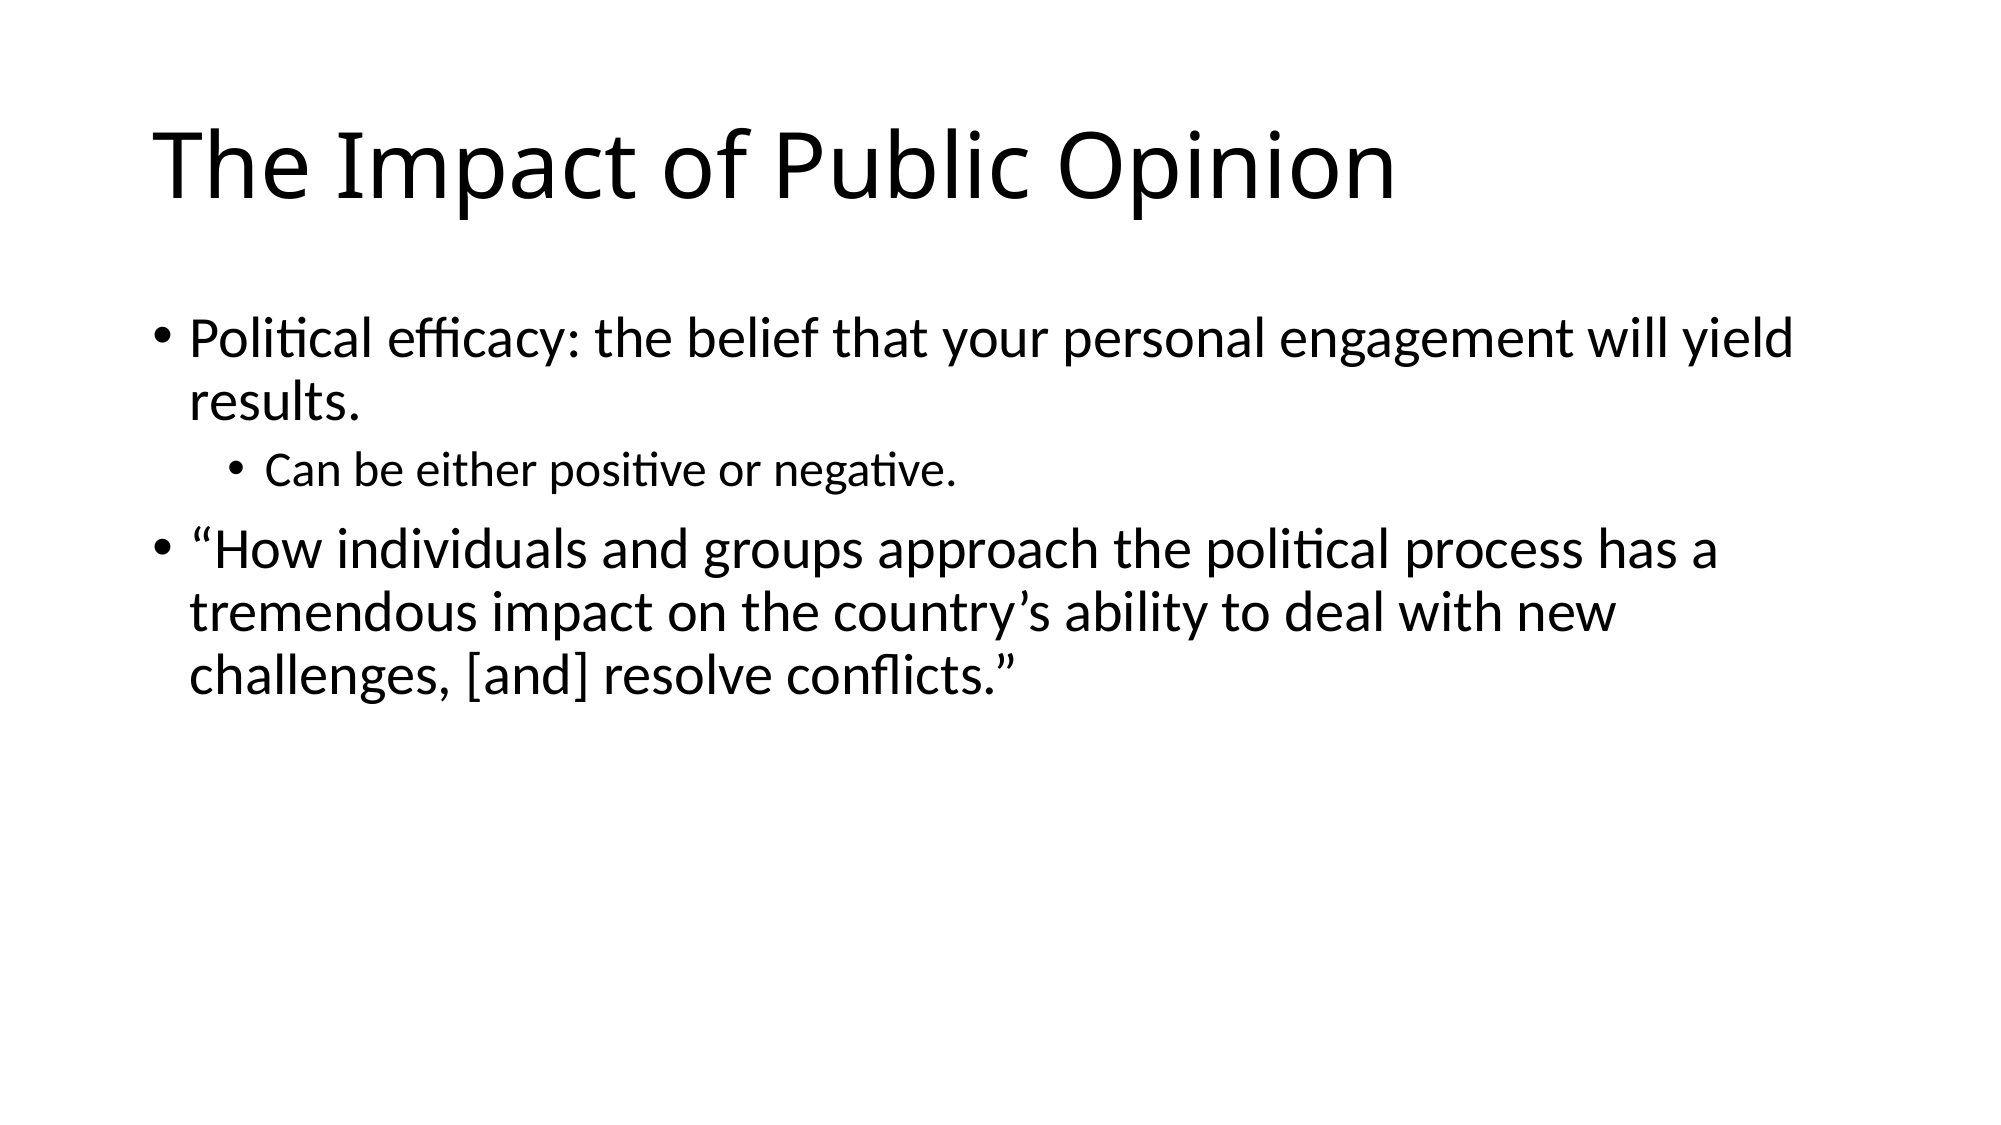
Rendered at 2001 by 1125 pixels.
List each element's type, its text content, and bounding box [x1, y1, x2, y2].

title The Impact of Public Opinion [137, 59, 1863, 278]
list Political efficacy: the belief that your personal engagement will yield results. Can be either positive or negative. “How individuals and groups approach the political process has a tremendous impact on the country’s ability to deal with new challenges, [and] resolve conflicts.” [137, 299, 1863, 1014]
